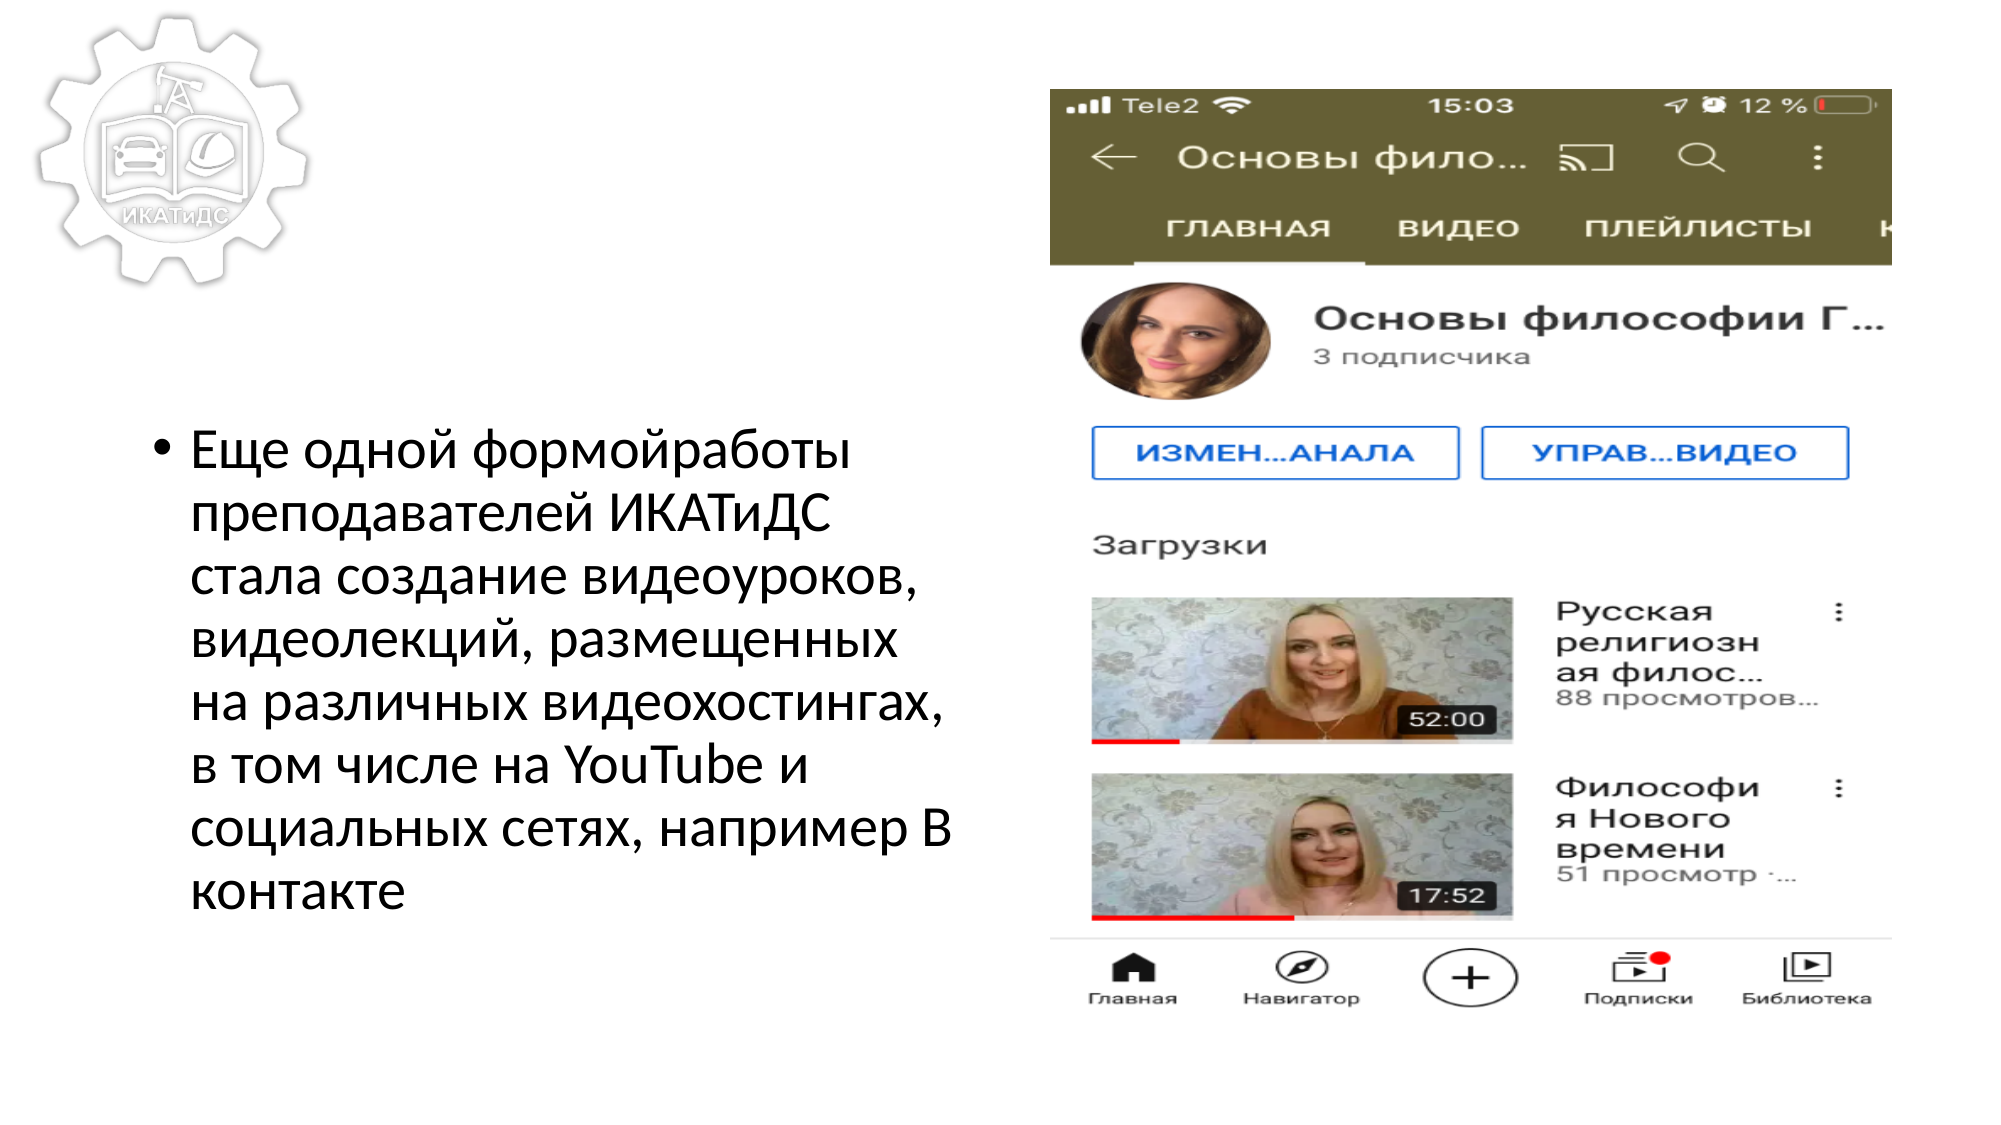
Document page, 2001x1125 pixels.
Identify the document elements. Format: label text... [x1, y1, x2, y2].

list Eще одной формойработы преподавателей ИКАТиДС стала создание видеоуроков, видеолекций, размещенных на различных видеохостингах, в том числе на YouTube и социальных сетях, например В контакте [137, 410, 984, 1016]
picture [19, 0, 327, 304]
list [1049, 89, 1892, 1016]
